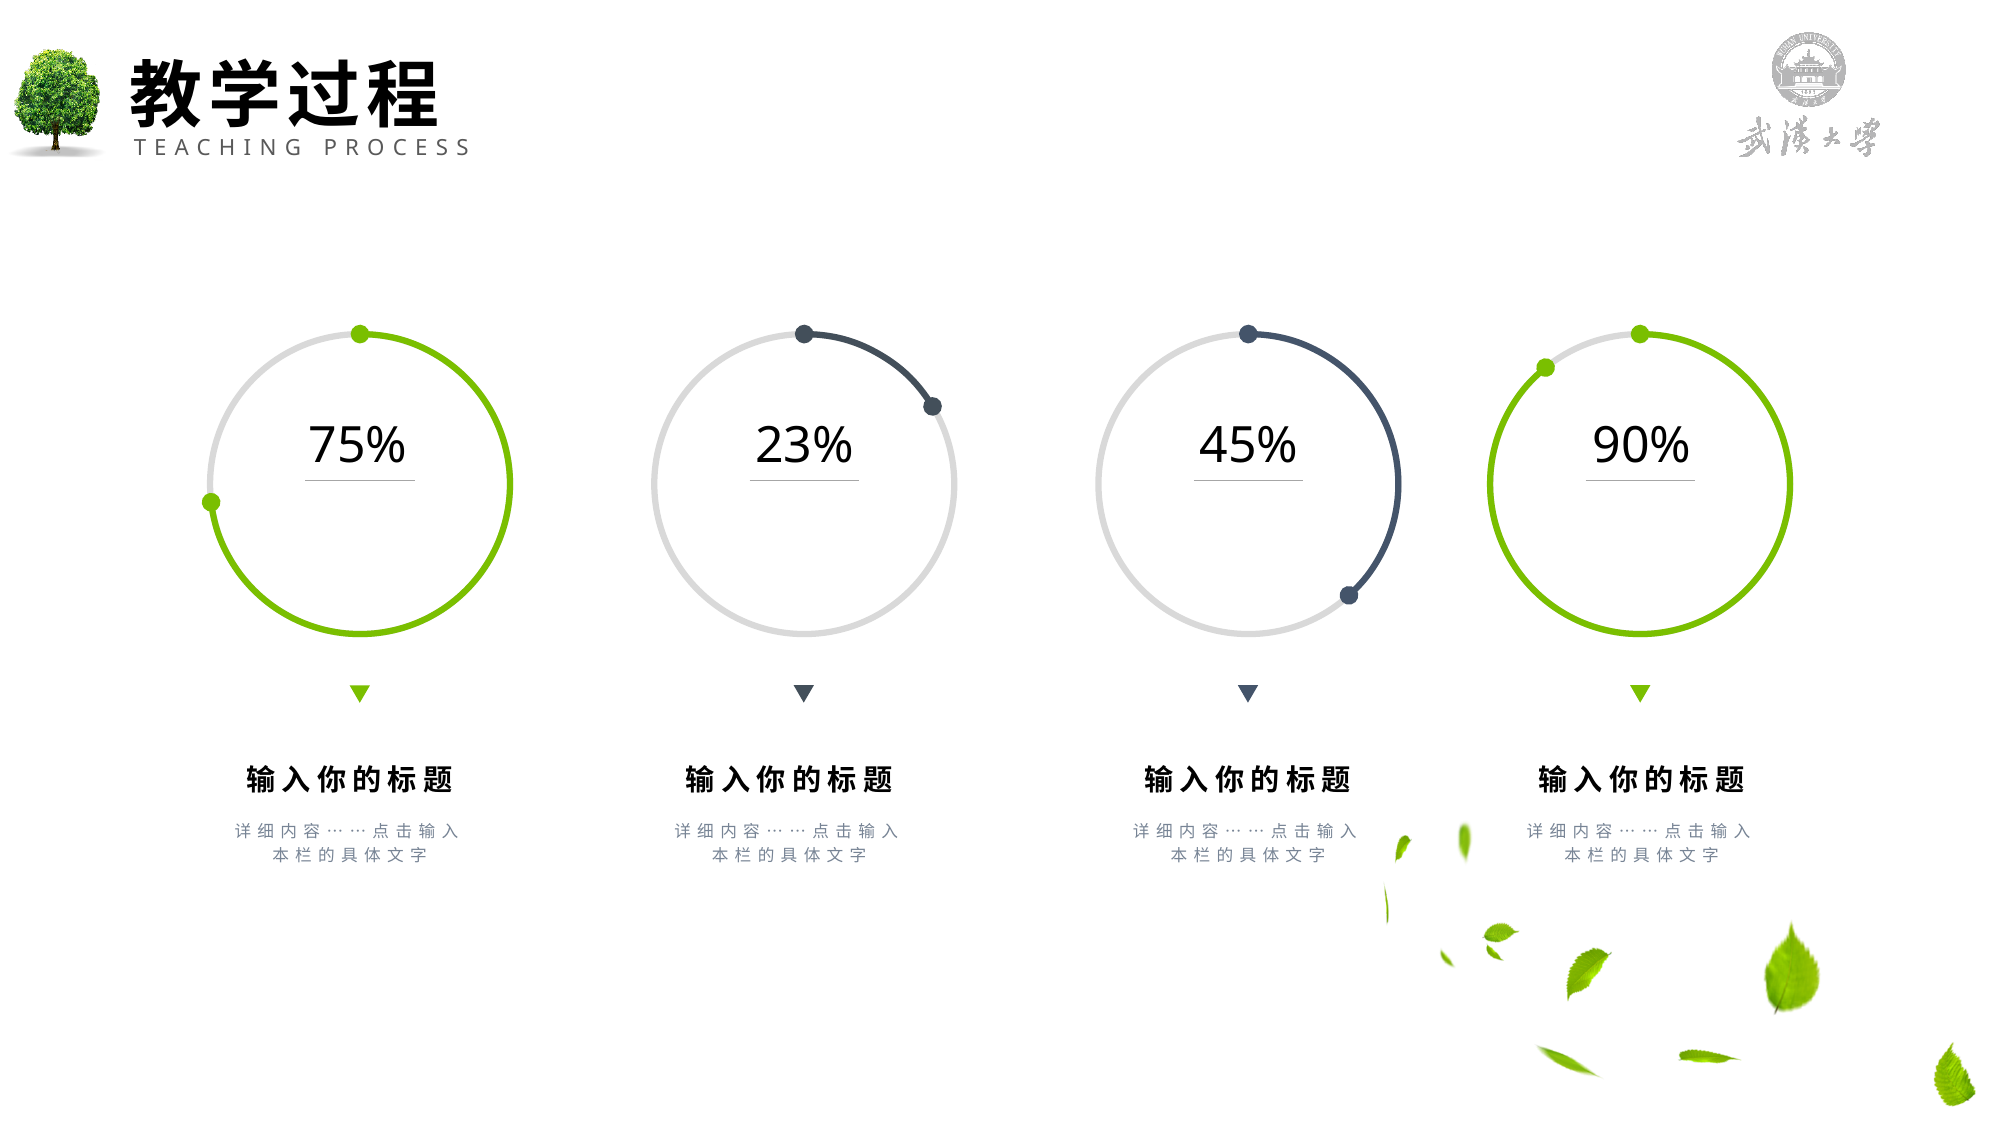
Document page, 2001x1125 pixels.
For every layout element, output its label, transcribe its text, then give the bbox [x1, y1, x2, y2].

text_box [204, 327, 512, 636]
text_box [654, 754, 925, 874]
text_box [109, 40, 488, 165]
text_box 23% [740, 404, 869, 480]
text_box [798, 327, 939, 445]
text_box [653, 333, 956, 636]
text_box [347, 684, 372, 705]
text_box [791, 684, 816, 705]
picture [1737, 32, 1880, 157]
text_box 45% [1184, 404, 1313, 480]
text_box [1489, 327, 1792, 636]
text_box [1550, 333, 1640, 405]
picture [0, 36, 124, 161]
text_box [1628, 684, 1653, 705]
picture [1225, 739, 2000, 1125]
text_box 75% [293, 404, 422, 480]
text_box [1112, 754, 1383, 874]
text_box [209, 333, 360, 501]
text_box [1236, 684, 1260, 705]
text_box 90% [1577, 404, 1706, 480]
text_box [1097, 333, 1345, 636]
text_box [1506, 754, 1777, 874]
text_box [1242, 327, 1400, 602]
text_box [214, 754, 485, 874]
